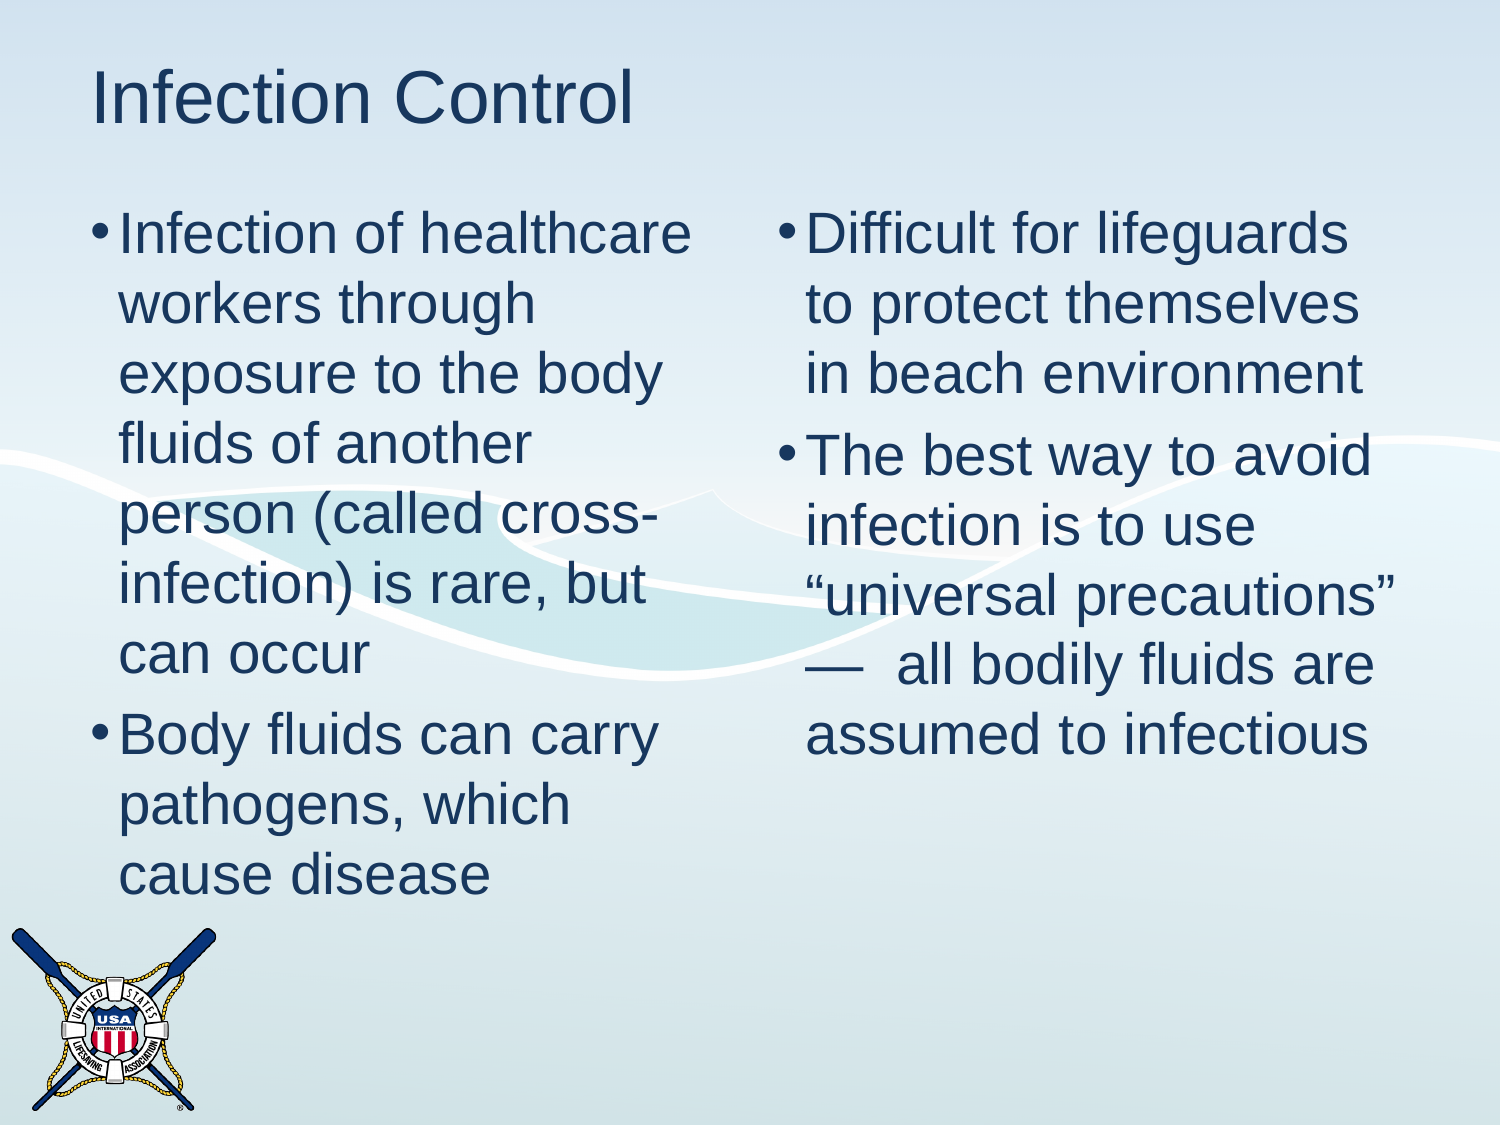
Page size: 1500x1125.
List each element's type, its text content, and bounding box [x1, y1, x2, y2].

picture [0, 913, 225, 1125]
list Difficult for lifeguards to protect themselves in beach environment The best way to avoid infection is to use “universal precautions” — all bodily fluids are assumed to infectious [762, 188, 1425, 1005]
list Infection of healthcare workers through exposure to the body fluids of another person (called cross-infection) is rare, but can occur Body fluids can carry pathogens, which cause disease [75, 188, 738, 931]
title Infection Control [75, 37, 1425, 150]
